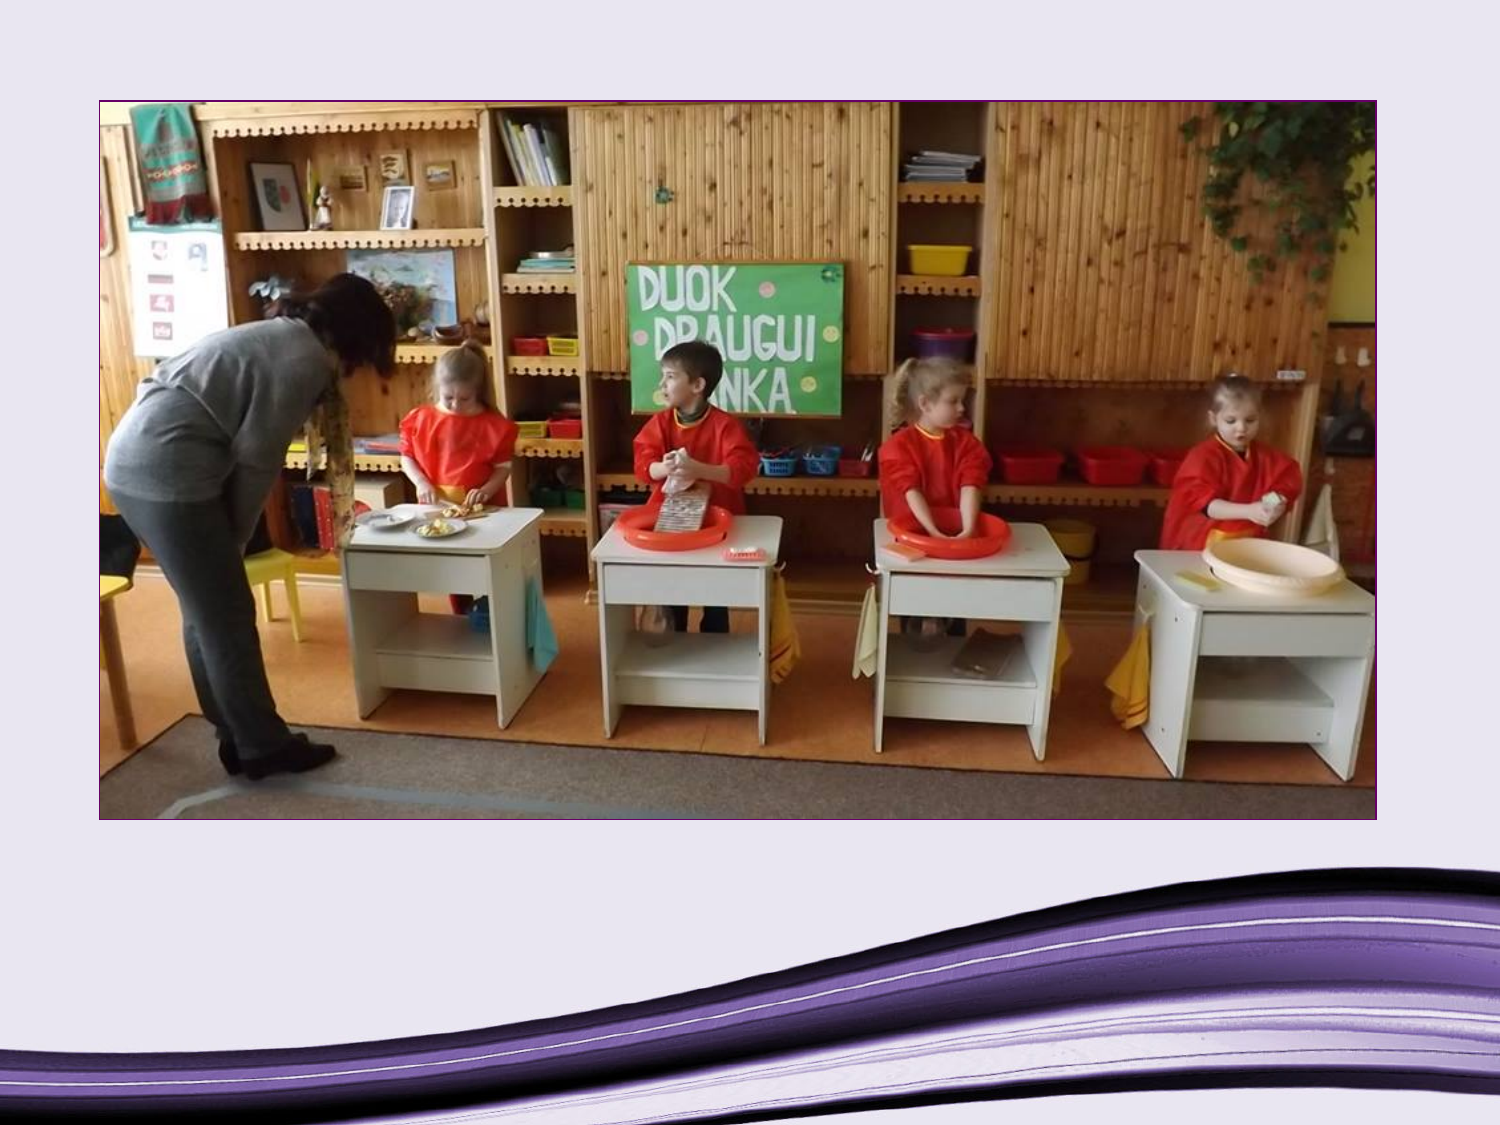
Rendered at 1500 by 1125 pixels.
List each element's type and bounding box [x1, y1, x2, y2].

picture [0, 0, 1500, 1125]
list [100, 89, 1380, 1012]
